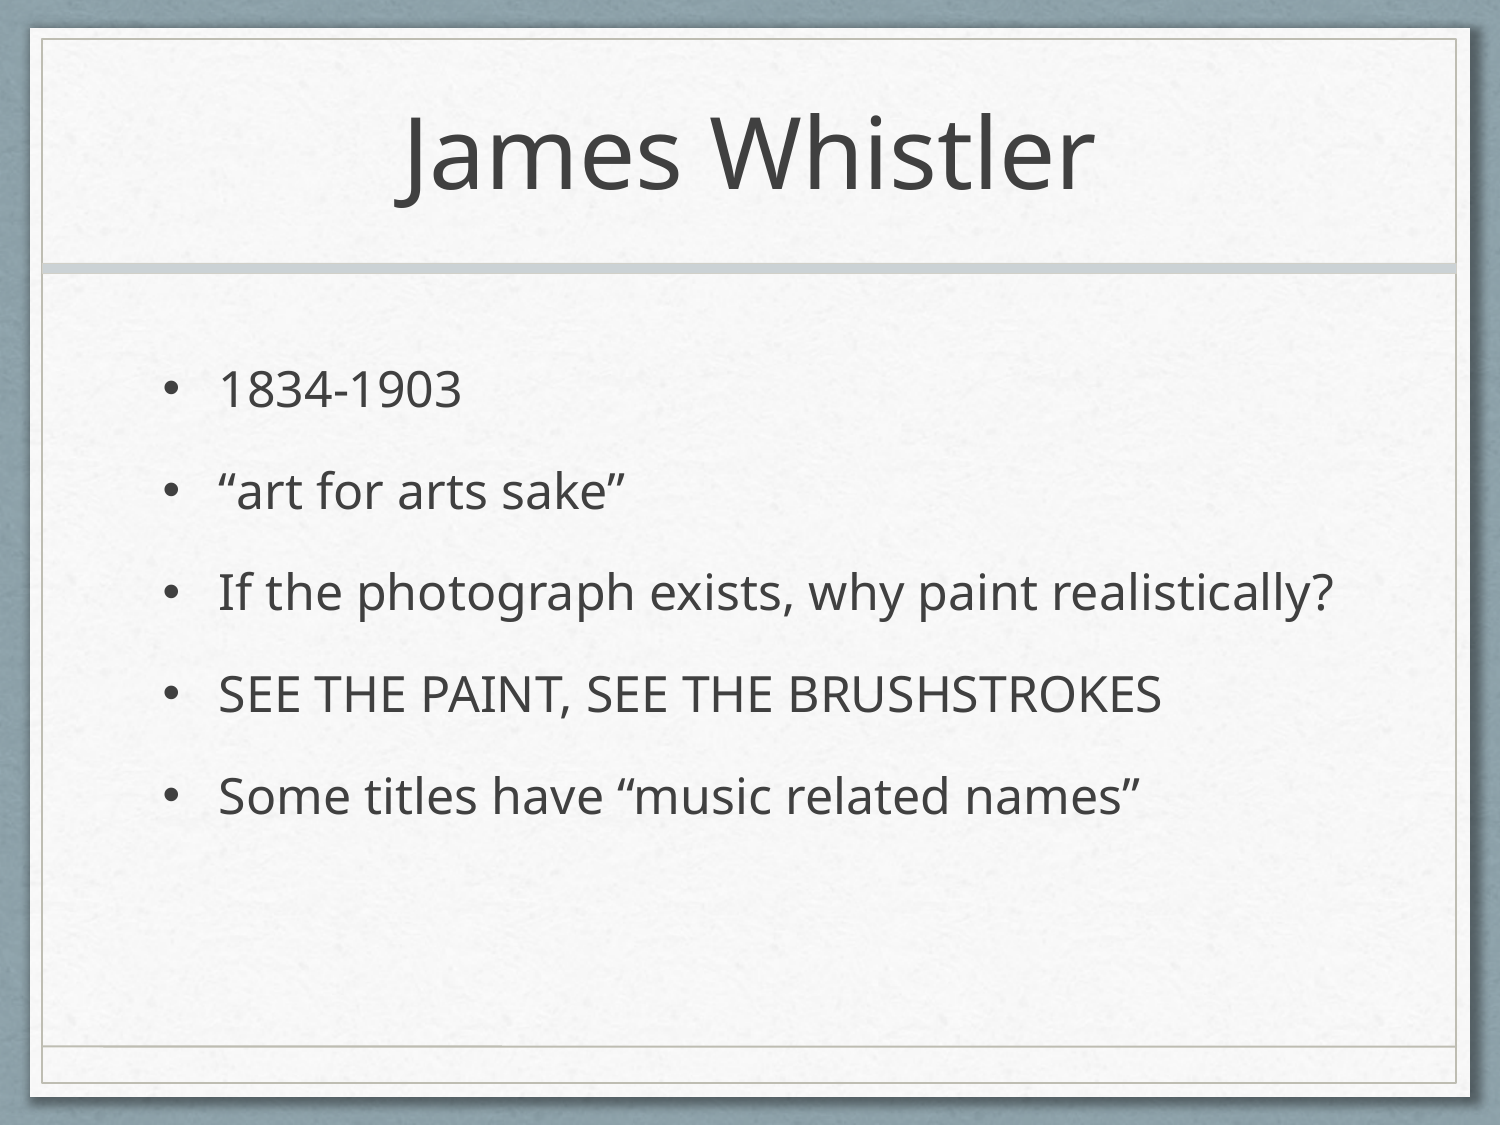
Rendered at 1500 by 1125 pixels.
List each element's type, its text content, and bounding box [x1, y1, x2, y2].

list 1834-1903 “art for arts sake” If the photograph exists, why paint realistically? SEE THE PAINT, SEE THE BRUSHSTROKES Some titles have “music related names” [147, 350, 1353, 995]
title James Whistler [147, 40, 1353, 260]
picture [30, 28, 1470, 1097]
